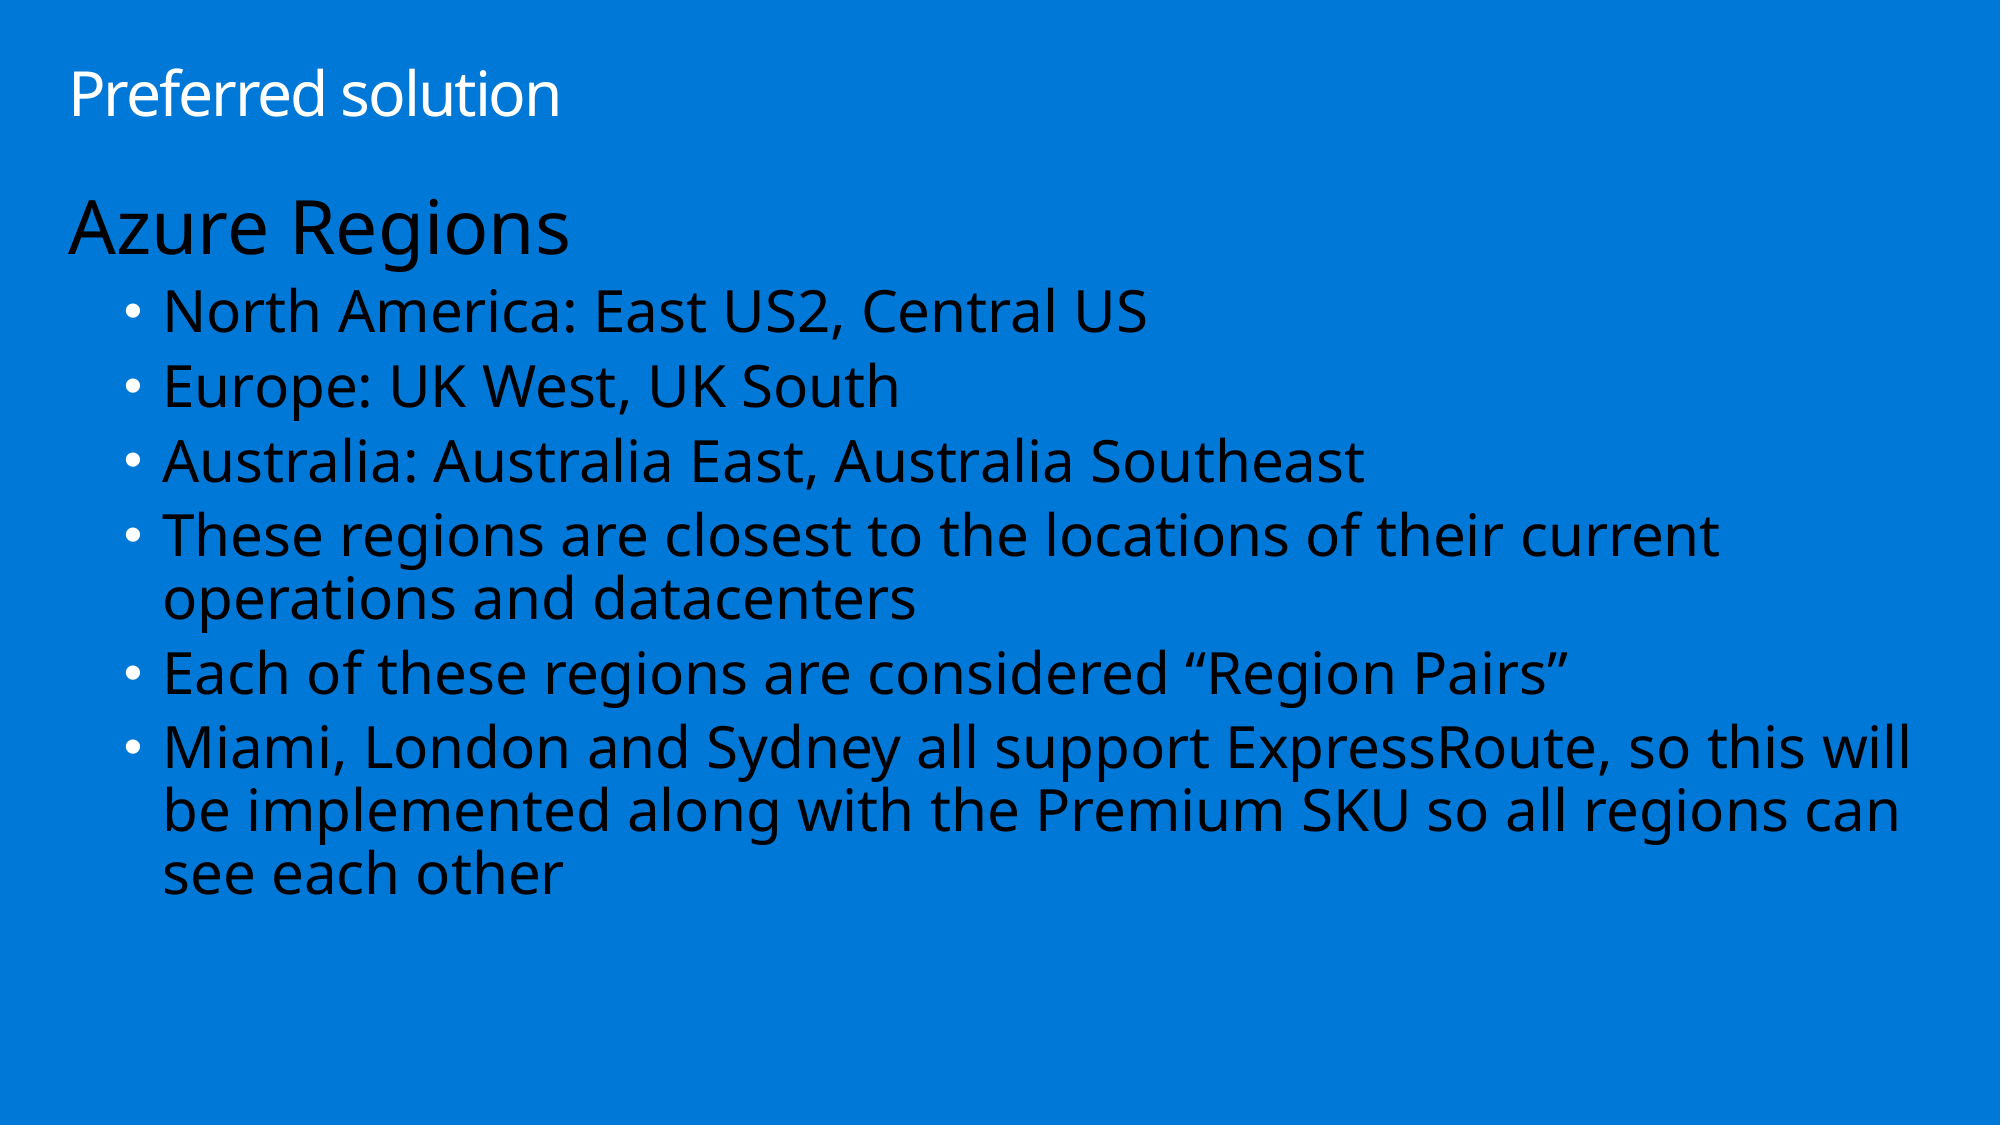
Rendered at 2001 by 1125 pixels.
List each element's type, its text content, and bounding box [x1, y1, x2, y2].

list Azure Regions North America: East US2, Central US Europe: UK West, UK South Australia: Australia East, Australia Southeast These regions are closest to the locations of their current operations and datacenters Each of these regions are considered “Region Pairs” Miami, London and Sydney all support ExpressRoute, so this will be implemented along with the Premium SKU so all regions can see each other [44, 174, 1957, 945]
title Preferred solution [44, 47, 1957, 174]
